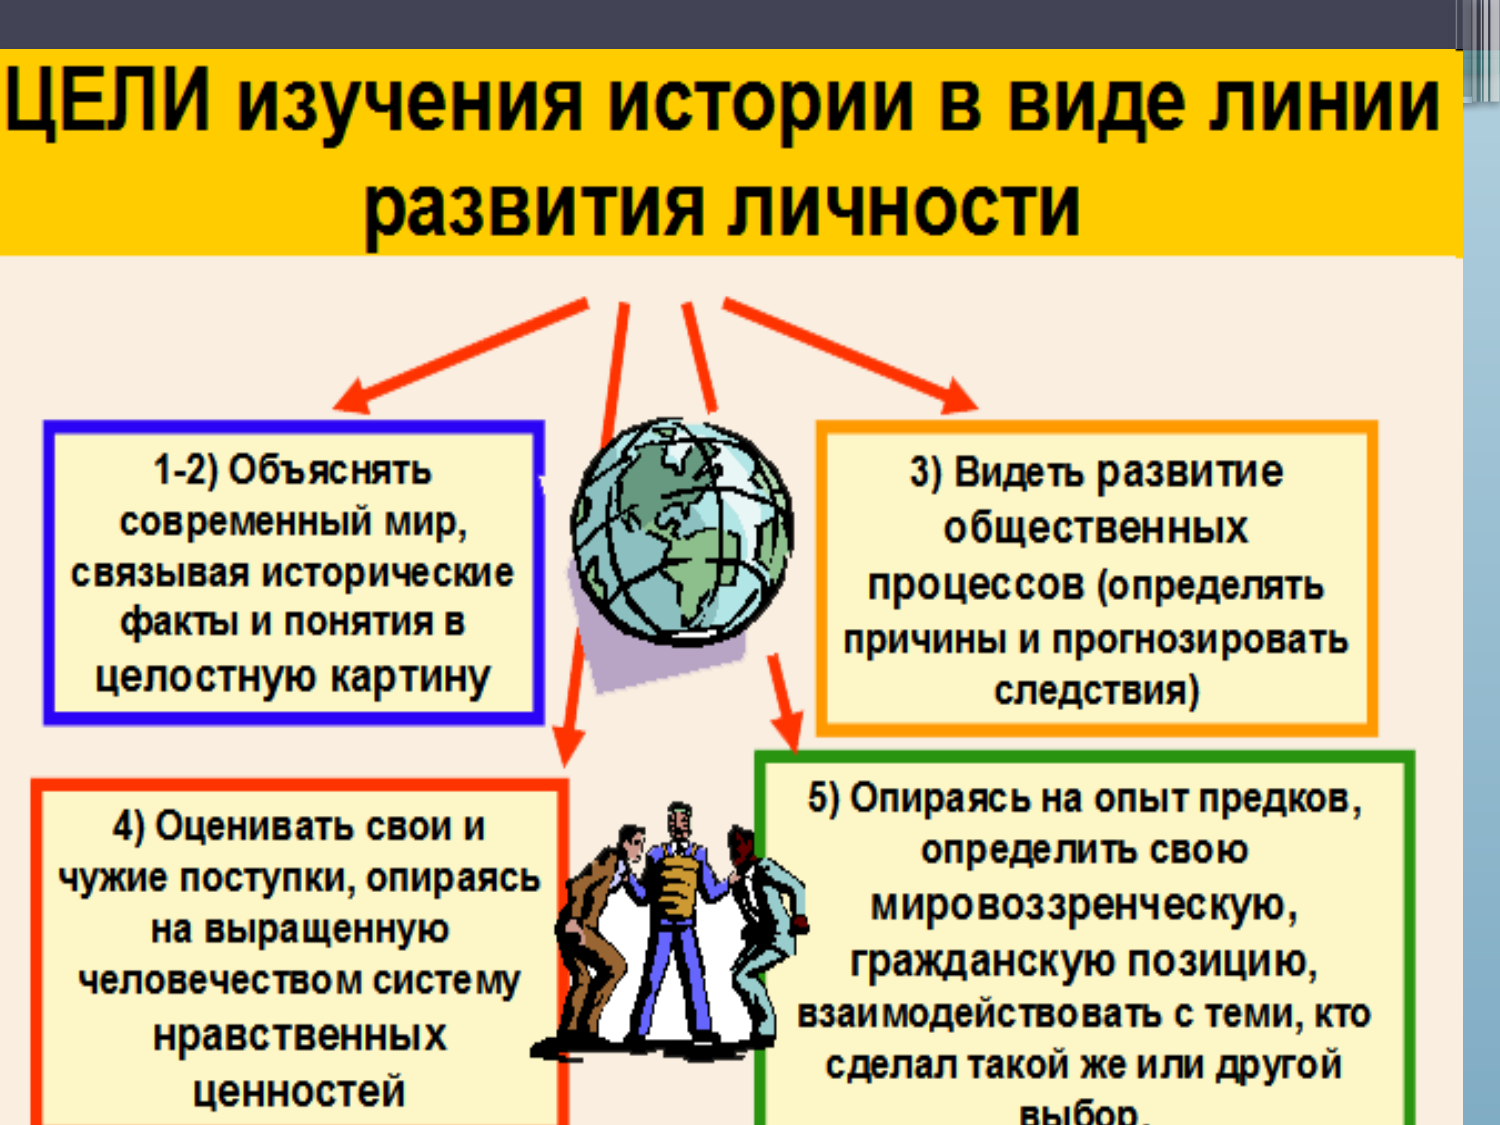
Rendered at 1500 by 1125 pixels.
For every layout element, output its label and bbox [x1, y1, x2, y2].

text_box [0, 49, 1463, 1125]
